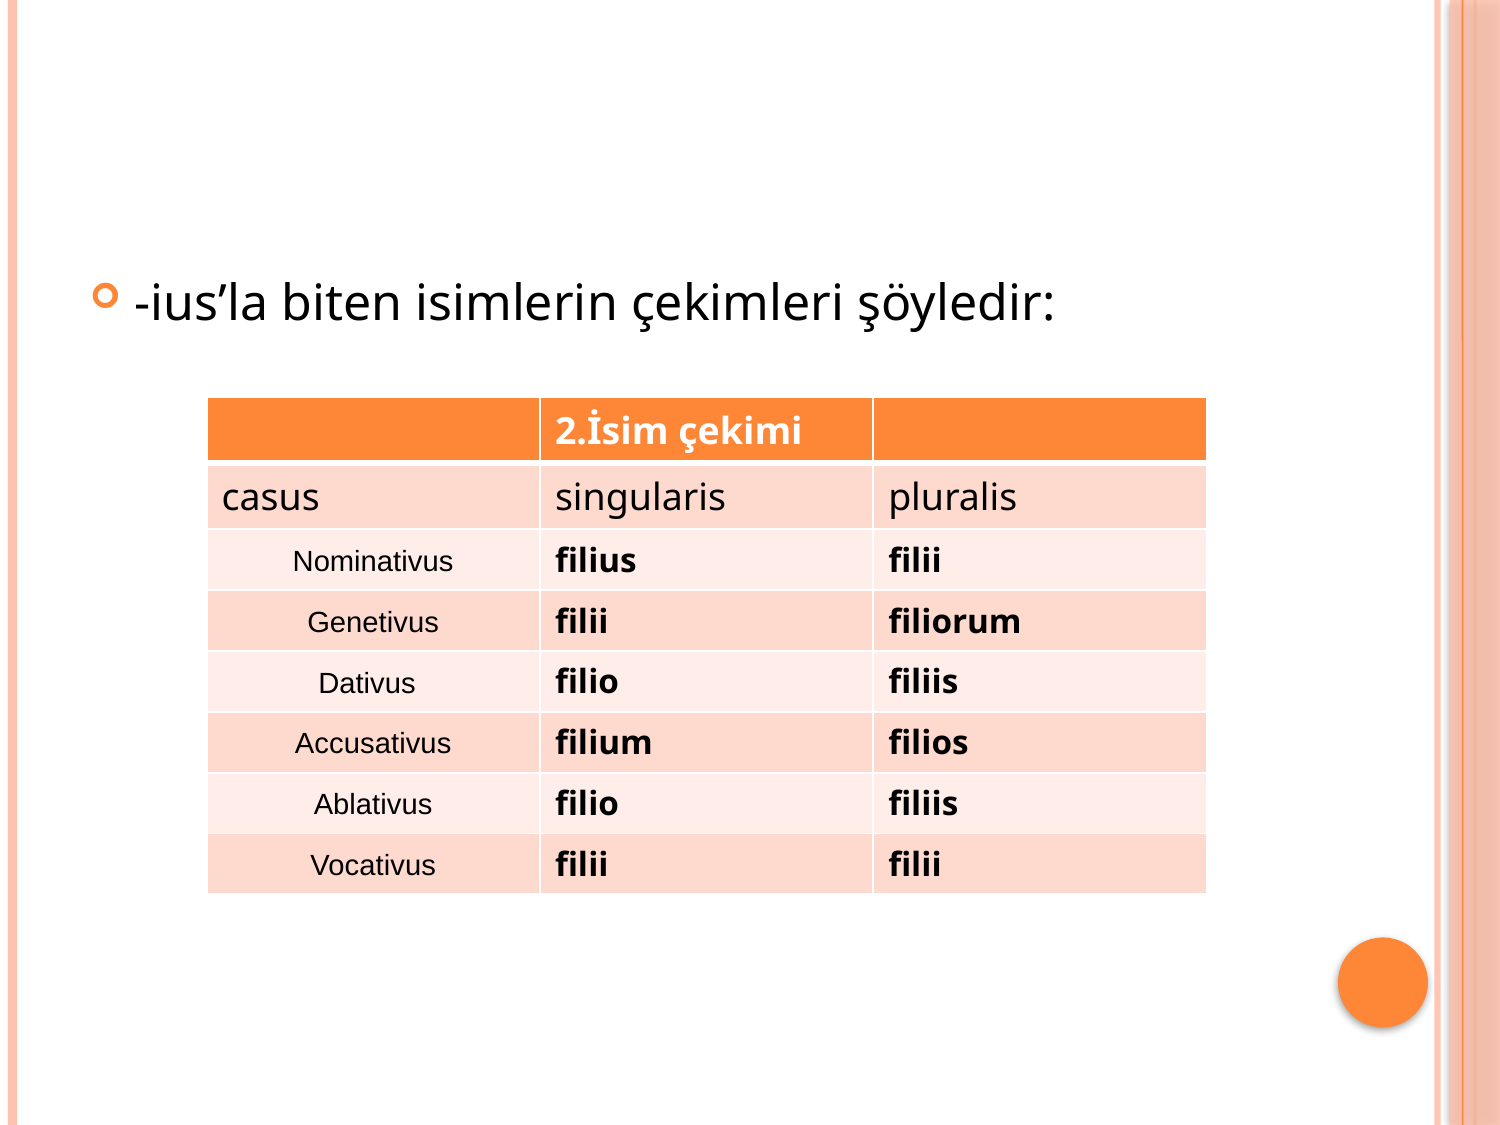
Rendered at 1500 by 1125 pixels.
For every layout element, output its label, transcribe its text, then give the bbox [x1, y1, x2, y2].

table_cell filiis [874, 774, 1206, 833]
table_cell filii [541, 834, 872, 893]
table_cell Dativus [208, 652, 539, 711]
table_cell filium [541, 713, 872, 772]
list -ius’la biten isimlerin çekimleri şöyledir: [75, 262, 1300, 1062]
table_header [874, 398, 1206, 460]
table_cell filii [874, 530, 1206, 589]
table_cell Vocativus [208, 834, 539, 893]
table_cell Ablativus [208, 774, 539, 833]
table_header [208, 398, 539, 460]
table_cell filio [541, 652, 872, 711]
table_cell Nominativus [208, 530, 539, 589]
table_cell filiis [874, 652, 1206, 711]
table_cell casus [208, 466, 539, 528]
table_cell Accusativus [208, 713, 539, 772]
table_header 2.İsim çekimi [541, 398, 872, 460]
table_cell filii [541, 591, 872, 650]
table_cell filios [874, 713, 1206, 772]
table_cell filii [874, 834, 1206, 893]
table_cell singularis [541, 466, 872, 528]
table_cell Genetivus [208, 591, 539, 650]
table_cell filius [541, 530, 872, 589]
table_cell filio [541, 774, 872, 833]
table_cell filiorum [874, 591, 1206, 650]
table_cell pluralis [874, 466, 1206, 528]
